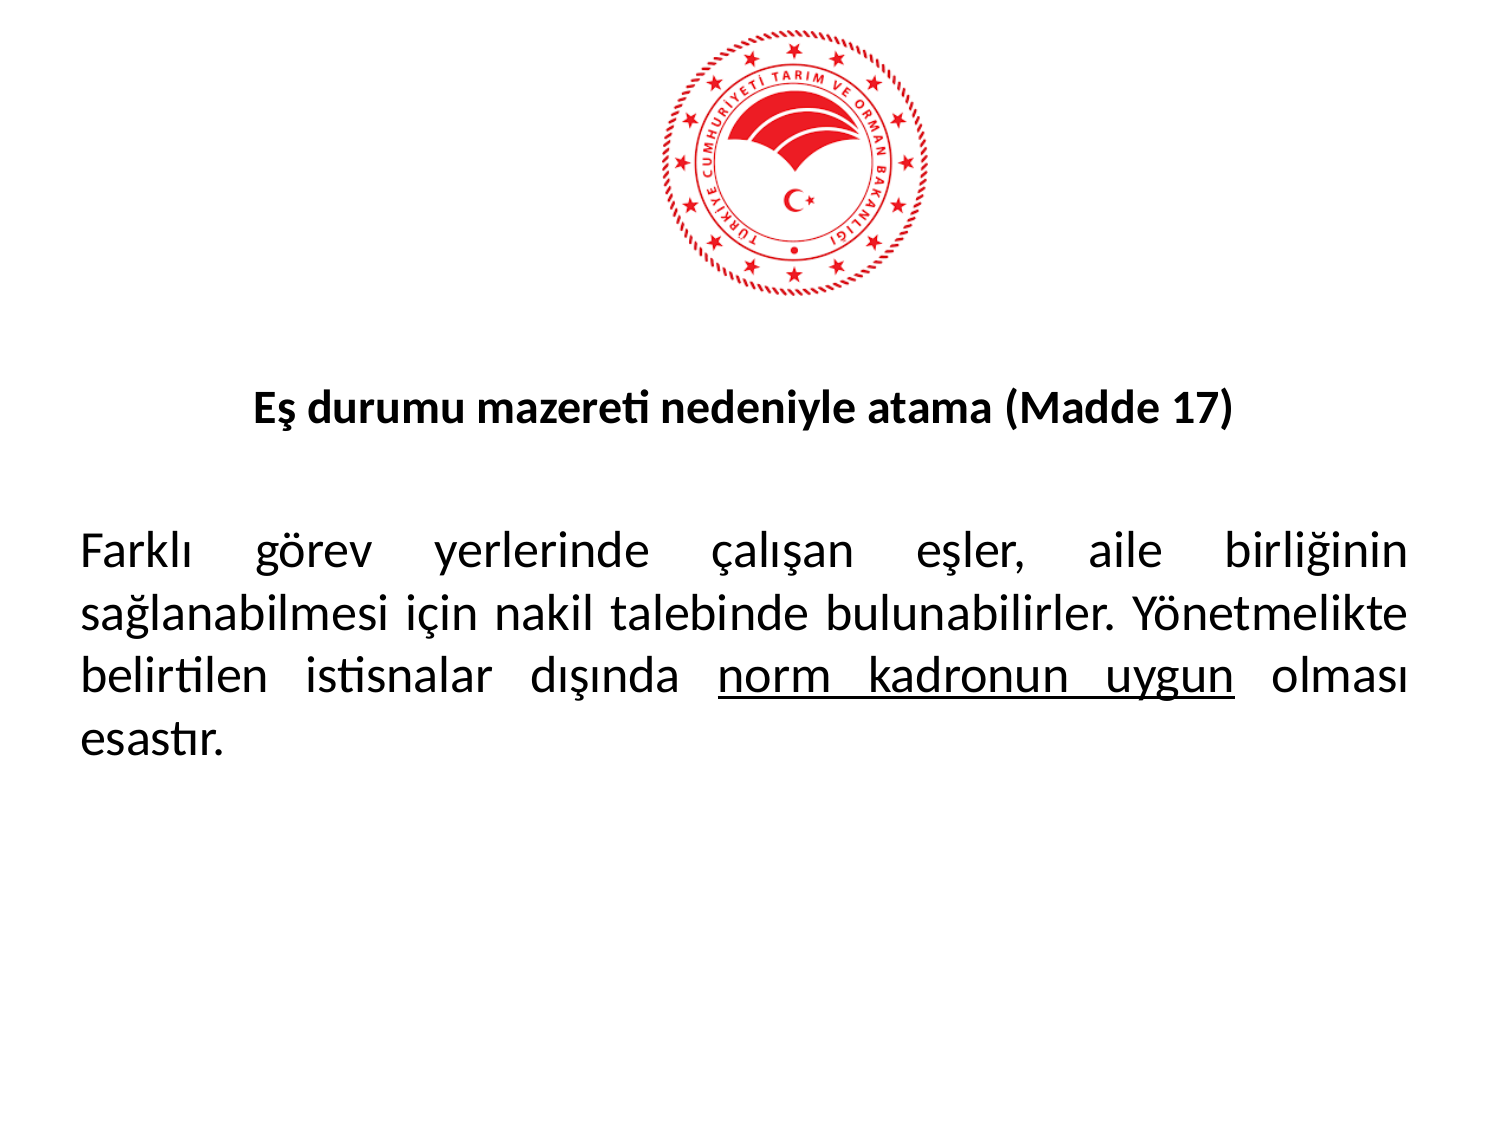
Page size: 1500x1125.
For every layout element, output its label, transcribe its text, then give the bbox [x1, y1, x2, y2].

picture [662, 30, 928, 296]
list Eş durumu mazereti nedeniyle atama (Madde 17) Farklı görev yerlerinde çalışan eşler, aile birliğinin sağlanabilmesi için nakil talebinde bulunabilirler. Yönetmelikte belirtilen istisnalar dışında norm kadronun uygun olması esastır. [64, 295, 1425, 1005]
